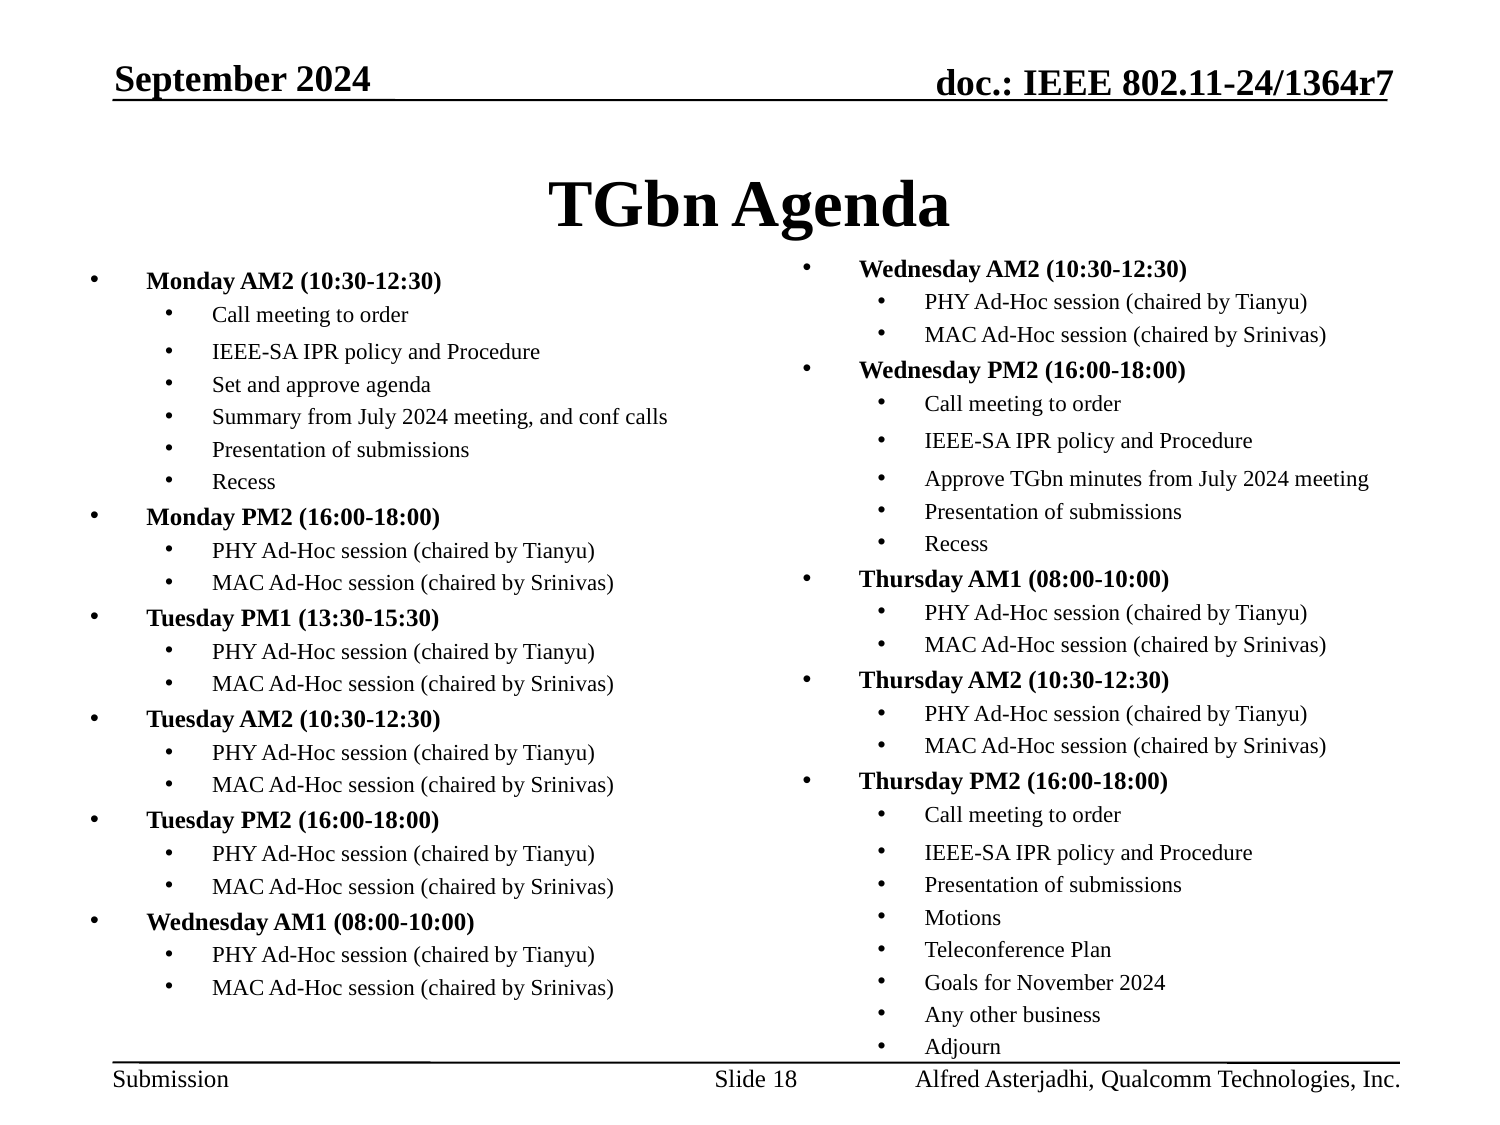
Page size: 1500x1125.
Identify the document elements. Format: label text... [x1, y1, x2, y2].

title TGbn Agenda [112, 112, 1388, 262]
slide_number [114, 54, 423, 100]
list Monday AM2 (10:30-12:30) Call meeting to order IEEE-SA IPR policy and Procedure Set and approve agenda Summary from July 2024 meeting, and conf calls Presentation of submissions Recess Monday PM2 (16:00-18:00) PHY Ad-Hoc session (chaired by Tianyu) MAC Ad-Hoc session (chaired by Srinivas) Tuesday PM1 (13:30-15:30) PHY Ad-Hoc session (chaired by Tianyu) MAC Ad-Hoc session (chaired by Srinivas) Tuesday AM2 (10:30-12:30) PHY Ad-Hoc session (chaired by Tianyu) MAC Ad-Hoc session (chaired by Srinivas) Tuesday PM2 (16:00-18:00) PHY Ad-Hoc session (chaired by Tianyu) MAC Ad-Hoc session (chaired by Srinivas) Wednesday AM1 (08:00-10:00) PHY Ad-Hoc session (chaired by Tianyu) MAC Ad-Hoc session (chaired by Srinivas) [74, 262, 787, 1063]
footer Alfred Asterjadhi, Qualcomm Technologies, Inc. [878, 1063, 1402, 1093]
slide_number Slide 18 [712, 1061, 800, 1123]
text_box Wednesday AM2 (10:30-12:30) PHY Ad-Hoc session (chaired by Tianyu) MAC Ad-Hoc session (chaired by Srinivas) Wednesday PM2 (16:00-18:00) Call meeting to order IEEE-SA IPR policy and Procedure Approve TGbn minutes from July 2024 meeting Presentation of submissions Recess Thursday AM1 (08:00-10:00) PHY Ad-Hoc session (chaired by Tianyu) MAC Ad-Hoc session (chaired by Srinivas) Thursday AM2 (10:30-12:30) PHY Ad-Hoc session (chaired by Tianyu) MAC Ad-Hoc session (chaired by Srinivas) Thursday PM2 (16:00-18:00) Call meeting to order IEEE-SA IPR policy and Procedure Presentation of submissions Motions Teleconference Plan Goals for November 2024 Any other business Adjourn [787, 250, 1500, 1063]
